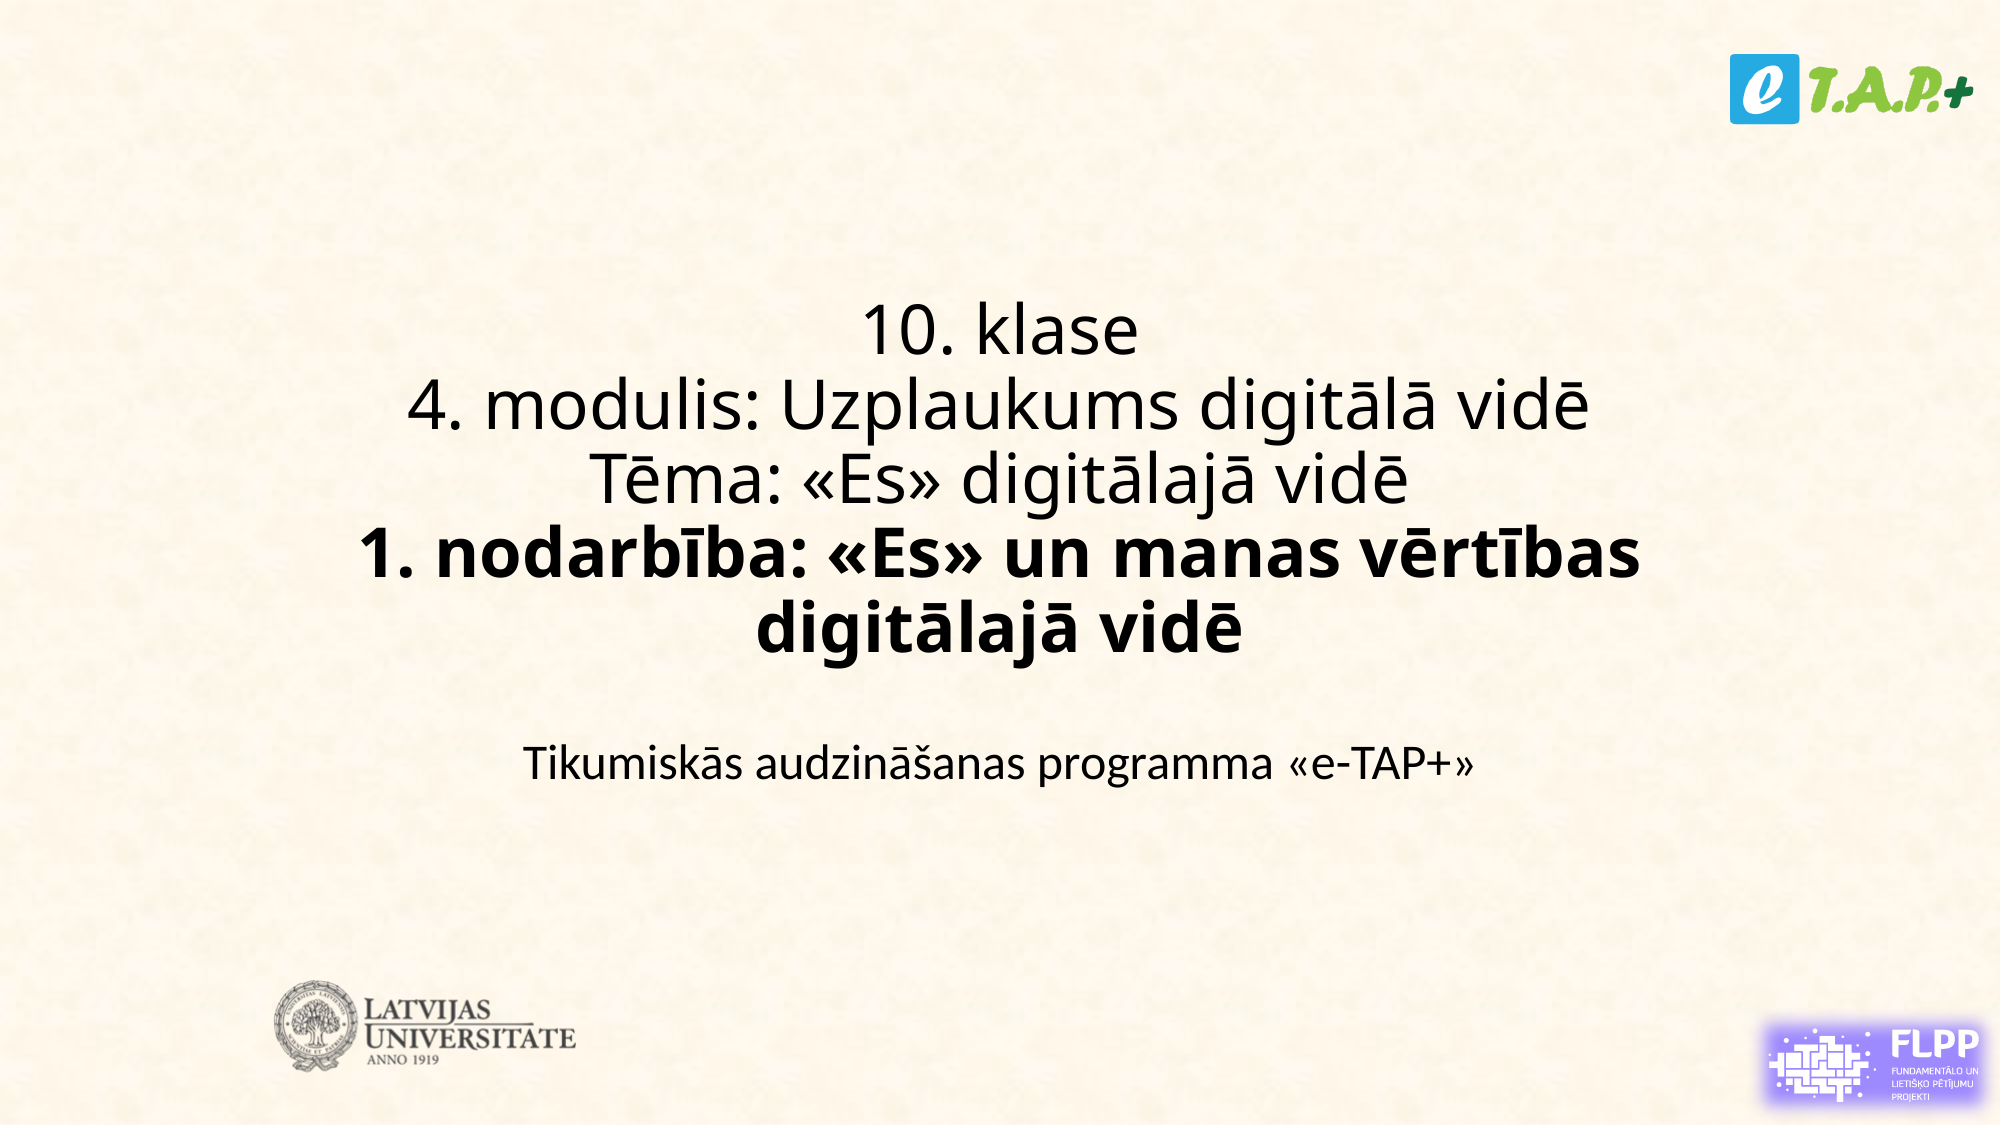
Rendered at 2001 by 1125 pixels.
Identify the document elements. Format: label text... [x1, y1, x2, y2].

picture [249, 964, 601, 1089]
text_box Vai jūs esat uzdevis sev šos trīs jautājumus? Uz kuru no jautājumiem ir grūtāk atbildēt? Kāpēc? [1767, 1027, 1980, 1103]
subtitle Tikumiskās audzināšanas programma «e-TAP+» [249, 729, 1750, 1001]
picture [1695, 25, 2001, 151]
picture [1773, 1033, 1975, 1097]
title 10. klase 4. modulis: Uzplaukums digitālā vidē Tēma: «Es» digitālajā vidē 1. nodarbība: «Es» un manas vērtības digitālajā vidē [249, 283, 1750, 675]
